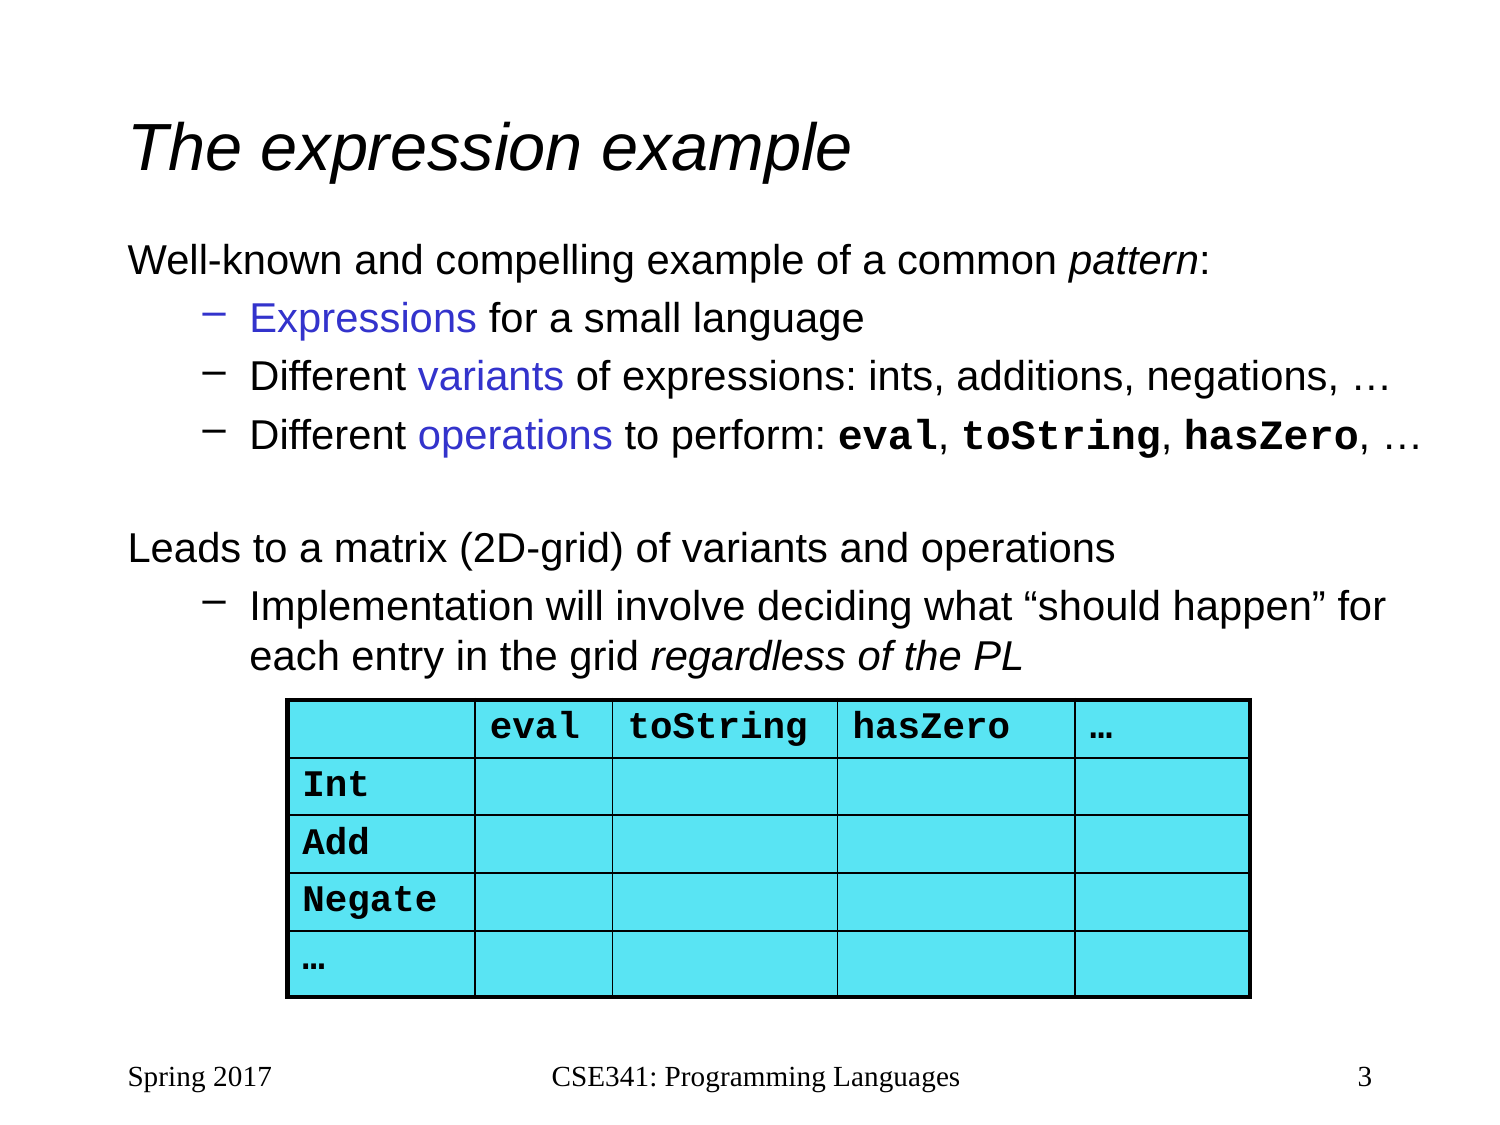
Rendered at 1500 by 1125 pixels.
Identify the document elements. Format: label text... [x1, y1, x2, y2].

table_cell [476, 932, 612, 995]
slide_number Spring 2017 [112, 1049, 426, 1125]
table_header [290, 702, 474, 757]
table_cell [1076, 874, 1248, 930]
table_cell [613, 932, 837, 995]
table_cell Int [290, 759, 474, 814]
table_header eval [476, 702, 612, 757]
table_cell [1076, 932, 1248, 995]
table_cell [476, 874, 612, 930]
table_cell [838, 816, 1074, 872]
table_cell Add [290, 816, 474, 872]
table_cell [1076, 759, 1248, 814]
list Well-known and compelling example of a common pattern: Expressions for a small language Different variants of expressions: ints, additions, negations, … Different operations to perform: eval, toString, hasZero, … Leads to a matrix (2D-grid) of variants and operations Implementation will involve deciding what “should happen” for each entry in the grid regardless of the PL [112, 224, 1463, 688]
title The expression example [112, 49, 1388, 224]
table_cell … [290, 932, 474, 995]
table_cell [613, 874, 837, 930]
table_header hasZero [838, 702, 1074, 757]
table_cell [613, 816, 837, 872]
slide_number 3 [1074, 1049, 1388, 1125]
table_cell [1076, 816, 1248, 872]
table_cell [838, 932, 1074, 995]
table_cell Negate [290, 874, 474, 930]
table_cell [838, 874, 1074, 930]
table_cell [476, 759, 612, 814]
table_cell [613, 759, 837, 814]
table_header … [1076, 702, 1248, 757]
table_cell [838, 759, 1074, 814]
table_cell [476, 816, 612, 872]
footer CSE341: Programming Languages [474, 1049, 1038, 1125]
table_header toString [613, 702, 837, 757]
